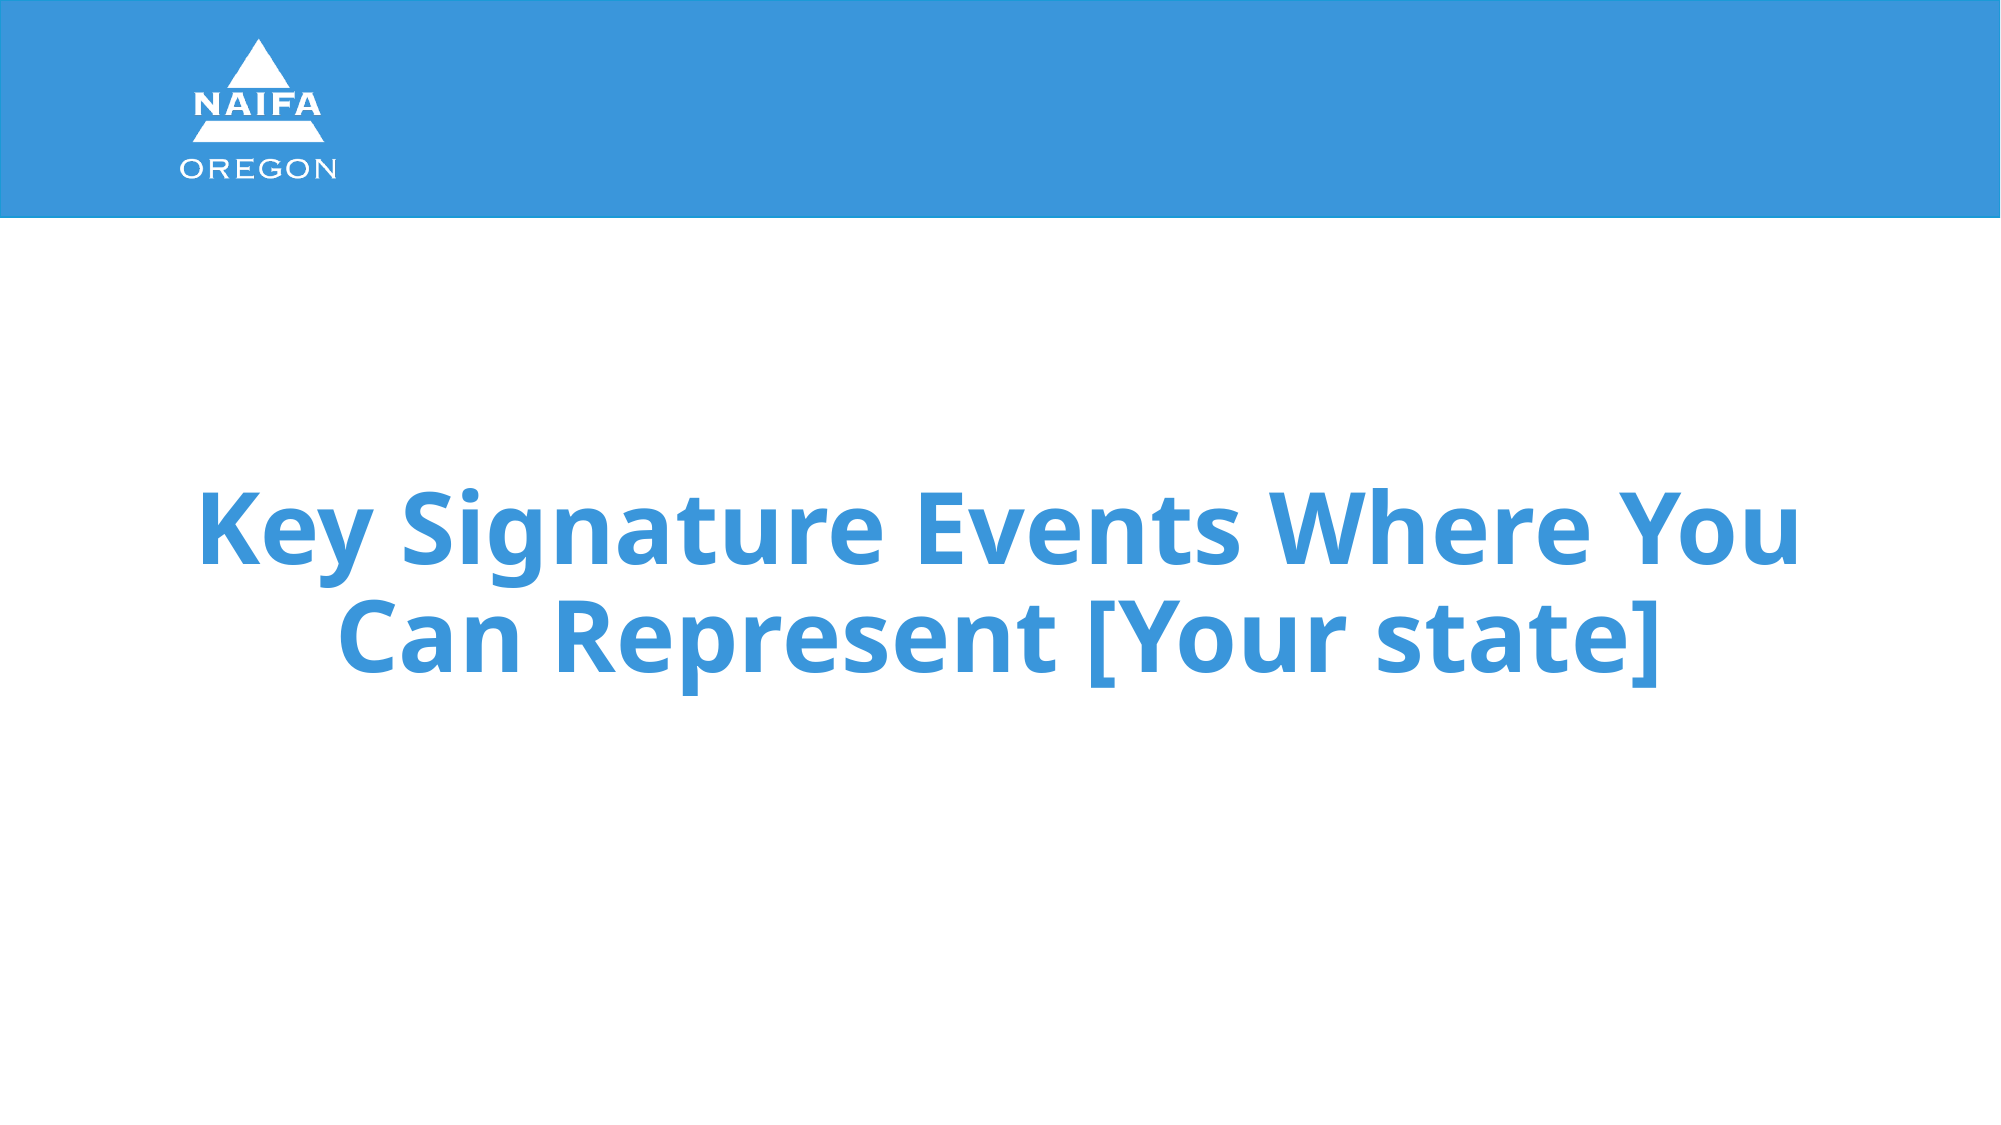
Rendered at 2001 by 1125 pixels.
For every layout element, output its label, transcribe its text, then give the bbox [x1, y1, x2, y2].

title Key Signature Events Where You Can Represent [Your state] [76, 390, 1924, 783]
picture [180, 38, 336, 179]
